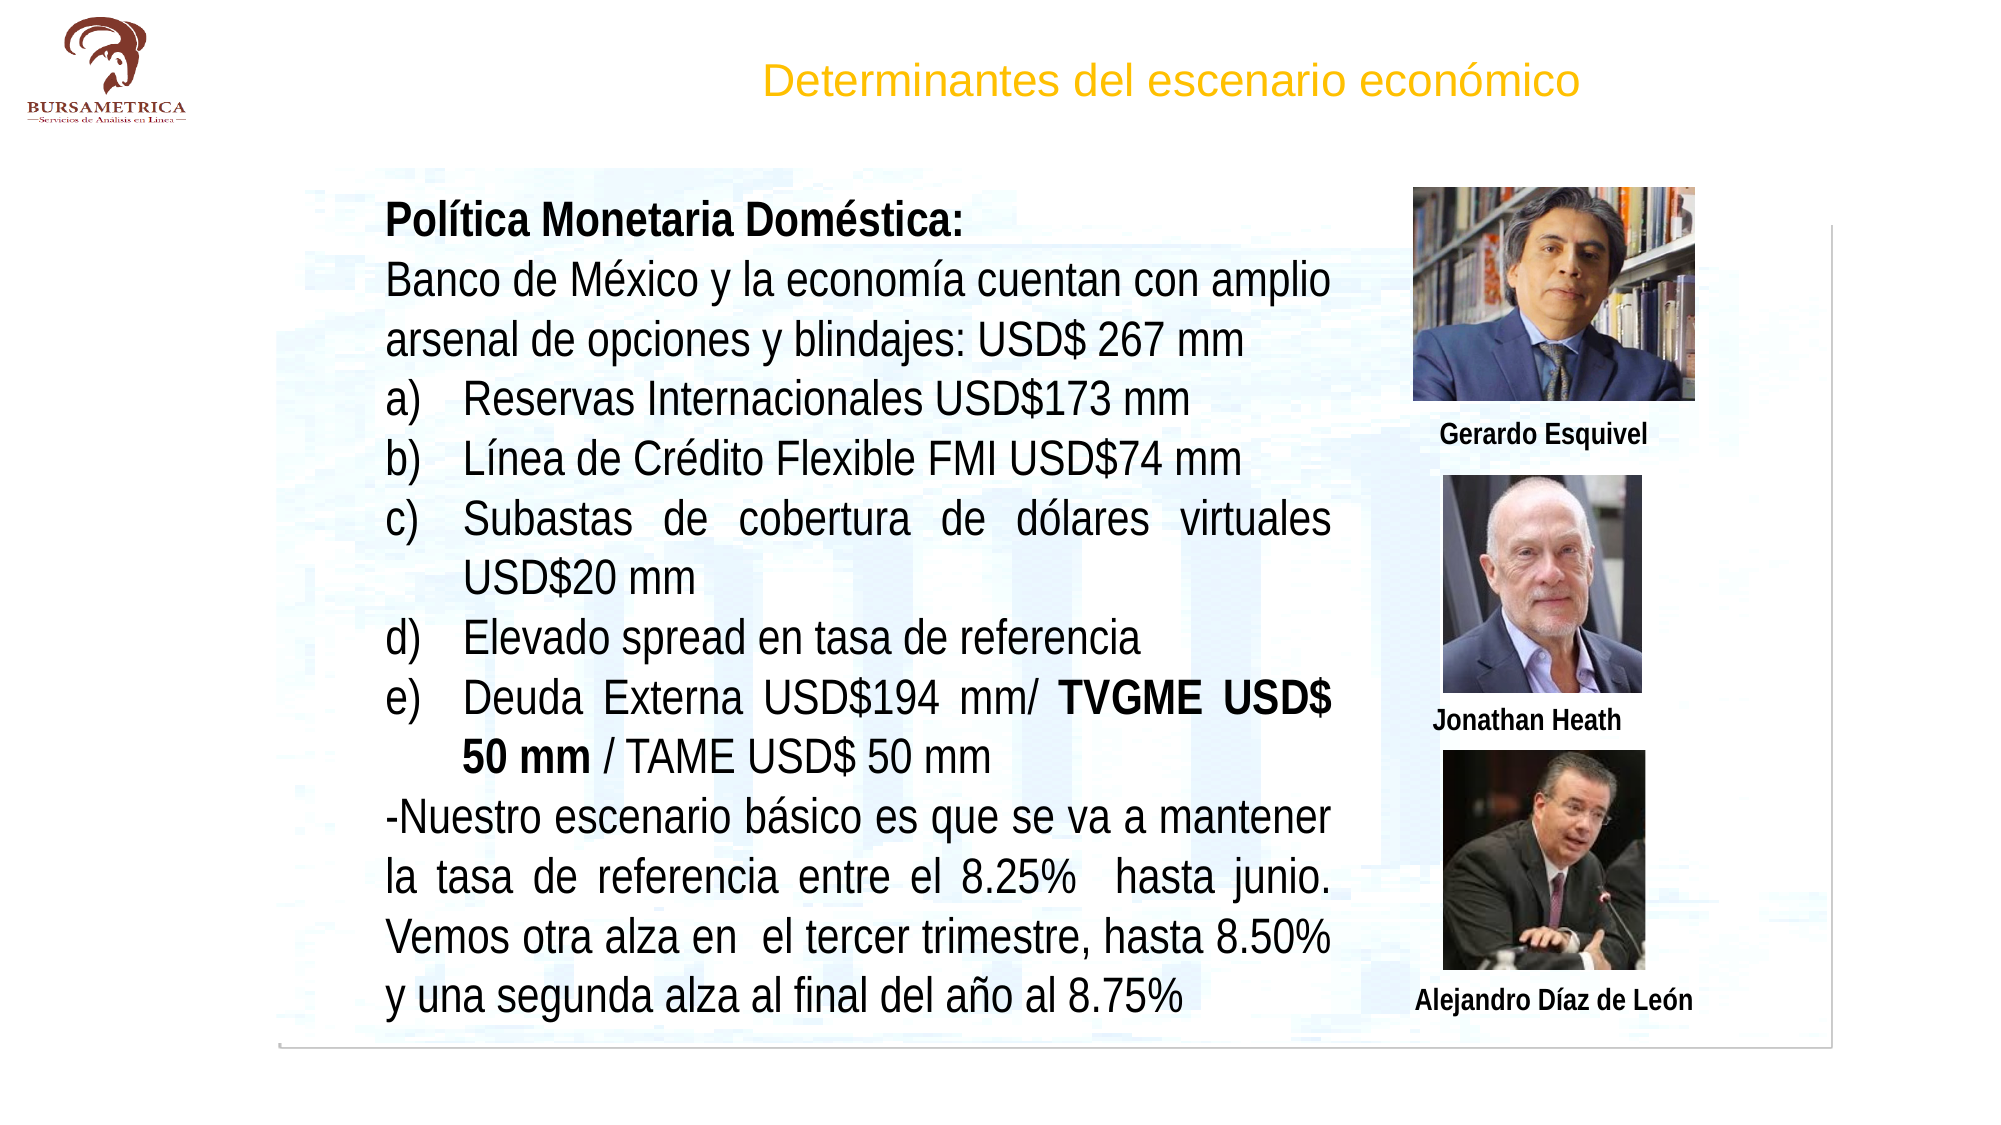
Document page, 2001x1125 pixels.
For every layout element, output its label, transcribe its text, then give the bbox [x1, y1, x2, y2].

picture [1413, 187, 1695, 401]
picture [1442, 749, 1646, 971]
title Determinantes del escenario económico [609, 42, 1735, 138]
text_box Gerardo Esquivel [1348, 407, 1721, 458]
text_box Jonathan Heath [1417, 692, 1668, 744]
text_box [338, 139, 1348, 1051]
picture [25, 15, 188, 124]
text_box Alejandro Díaz de León [1399, 972, 1709, 1024]
picture [1442, 475, 1642, 693]
text_box Política Monetaria Doméstica: Banco de México y la economía cuentan con amplio arsenal de opciones y blindajes: USD$ 267 mm Reservas Internacionales USD$173 mm Línea de Crédito Flexible FMI USD$74 mm Subastas de cobertura de dólares virtuales USD$20 mm Elevado spread en tasa de referencia Deuda Externa USD$194 mm/ TVGME USD$ 50 mm / TAME USD$ 50 mm -Nuestro escenario básico es que se va a mantener la tasa de referencia entre el 8.25% hasta junio. Vemos otra alza en el tercer trimestre, hasta 8.50% y una segunda alza al final del año al 8.75% [370, 179, 1348, 1031]
